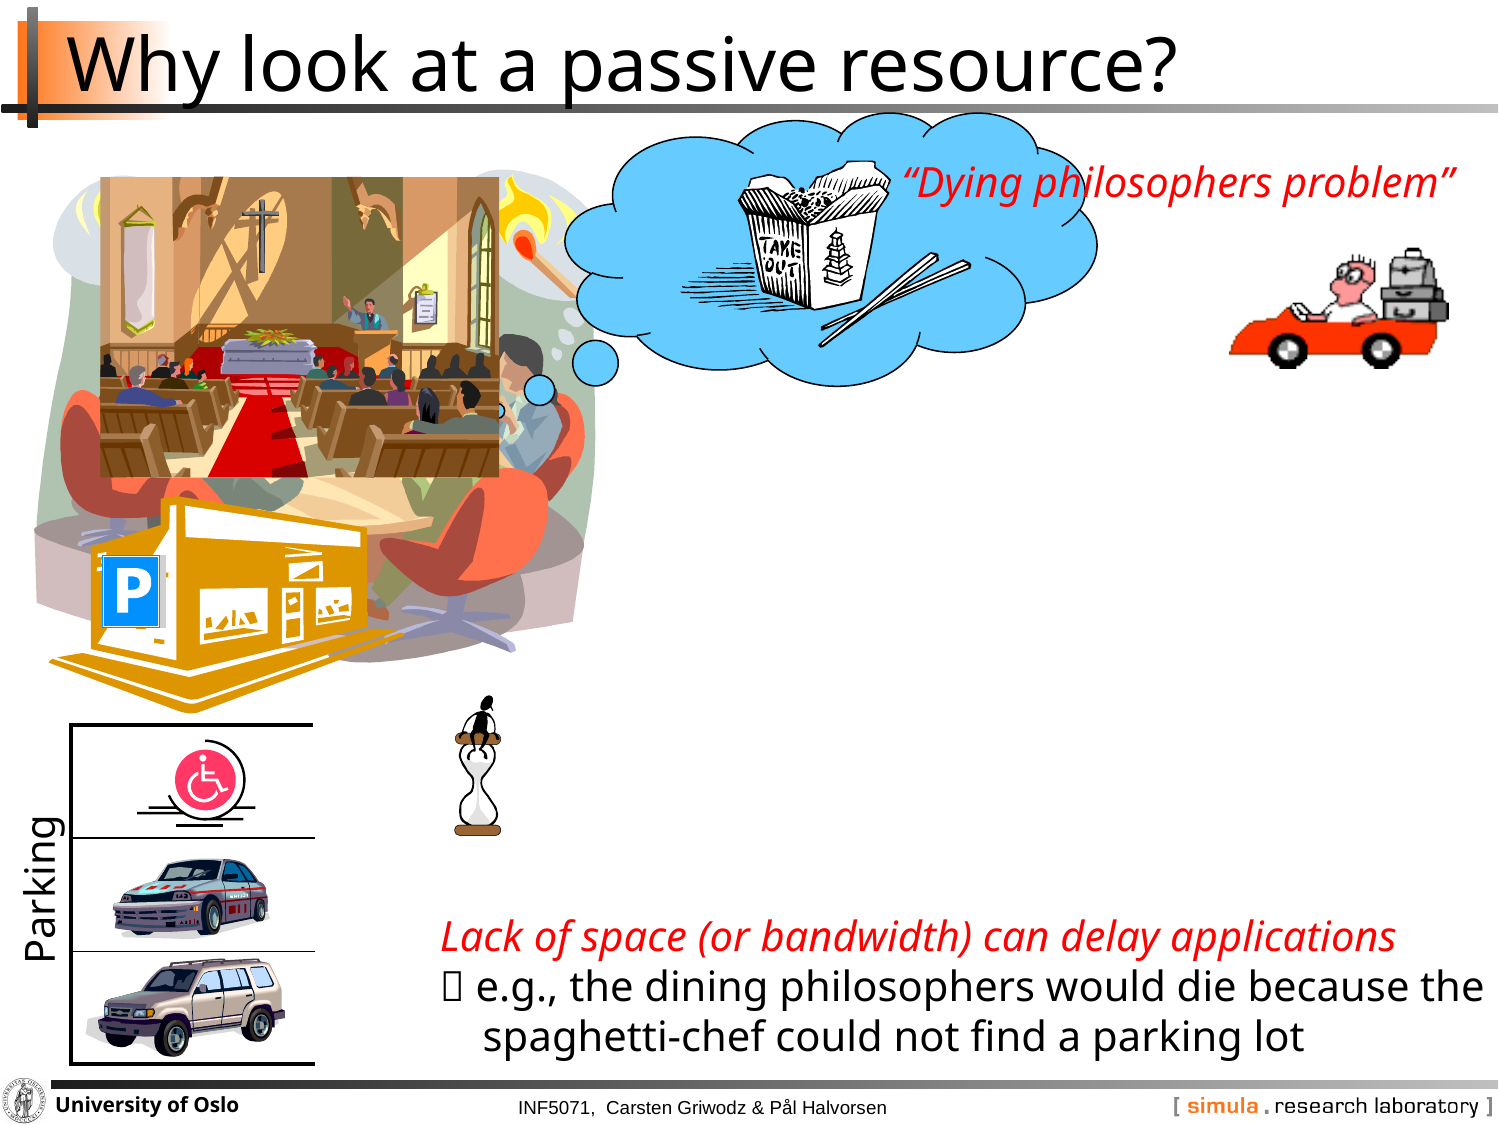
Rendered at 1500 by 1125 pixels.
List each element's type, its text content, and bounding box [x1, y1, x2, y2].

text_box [48, 495, 405, 716]
table_cell [73, 839, 313, 951]
picture [112, 857, 271, 940]
picture [2, 1078, 49, 1124]
picture [1229, 237, 1449, 370]
text_box Lack of space (or bandwidth) can delay applications  e.g., the dining philosophers would die because the spaghetti-chef could not find a parking lot [425, 902, 1500, 1067]
picture [136, 739, 256, 828]
picture [1171, 1093, 1495, 1121]
picture [33, 163, 618, 669]
title Why look at a passive resource? [51, 20, 1495, 113]
table_cell [73, 952, 313, 1062]
picture [85, 958, 286, 1058]
text_box “Dying philosophers problem” [1101, 148, 1469, 214]
text_box Parking [5, 799, 71, 980]
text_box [565, 111, 1098, 386]
table_header [73, 727, 313, 837]
picture [454, 694, 502, 836]
